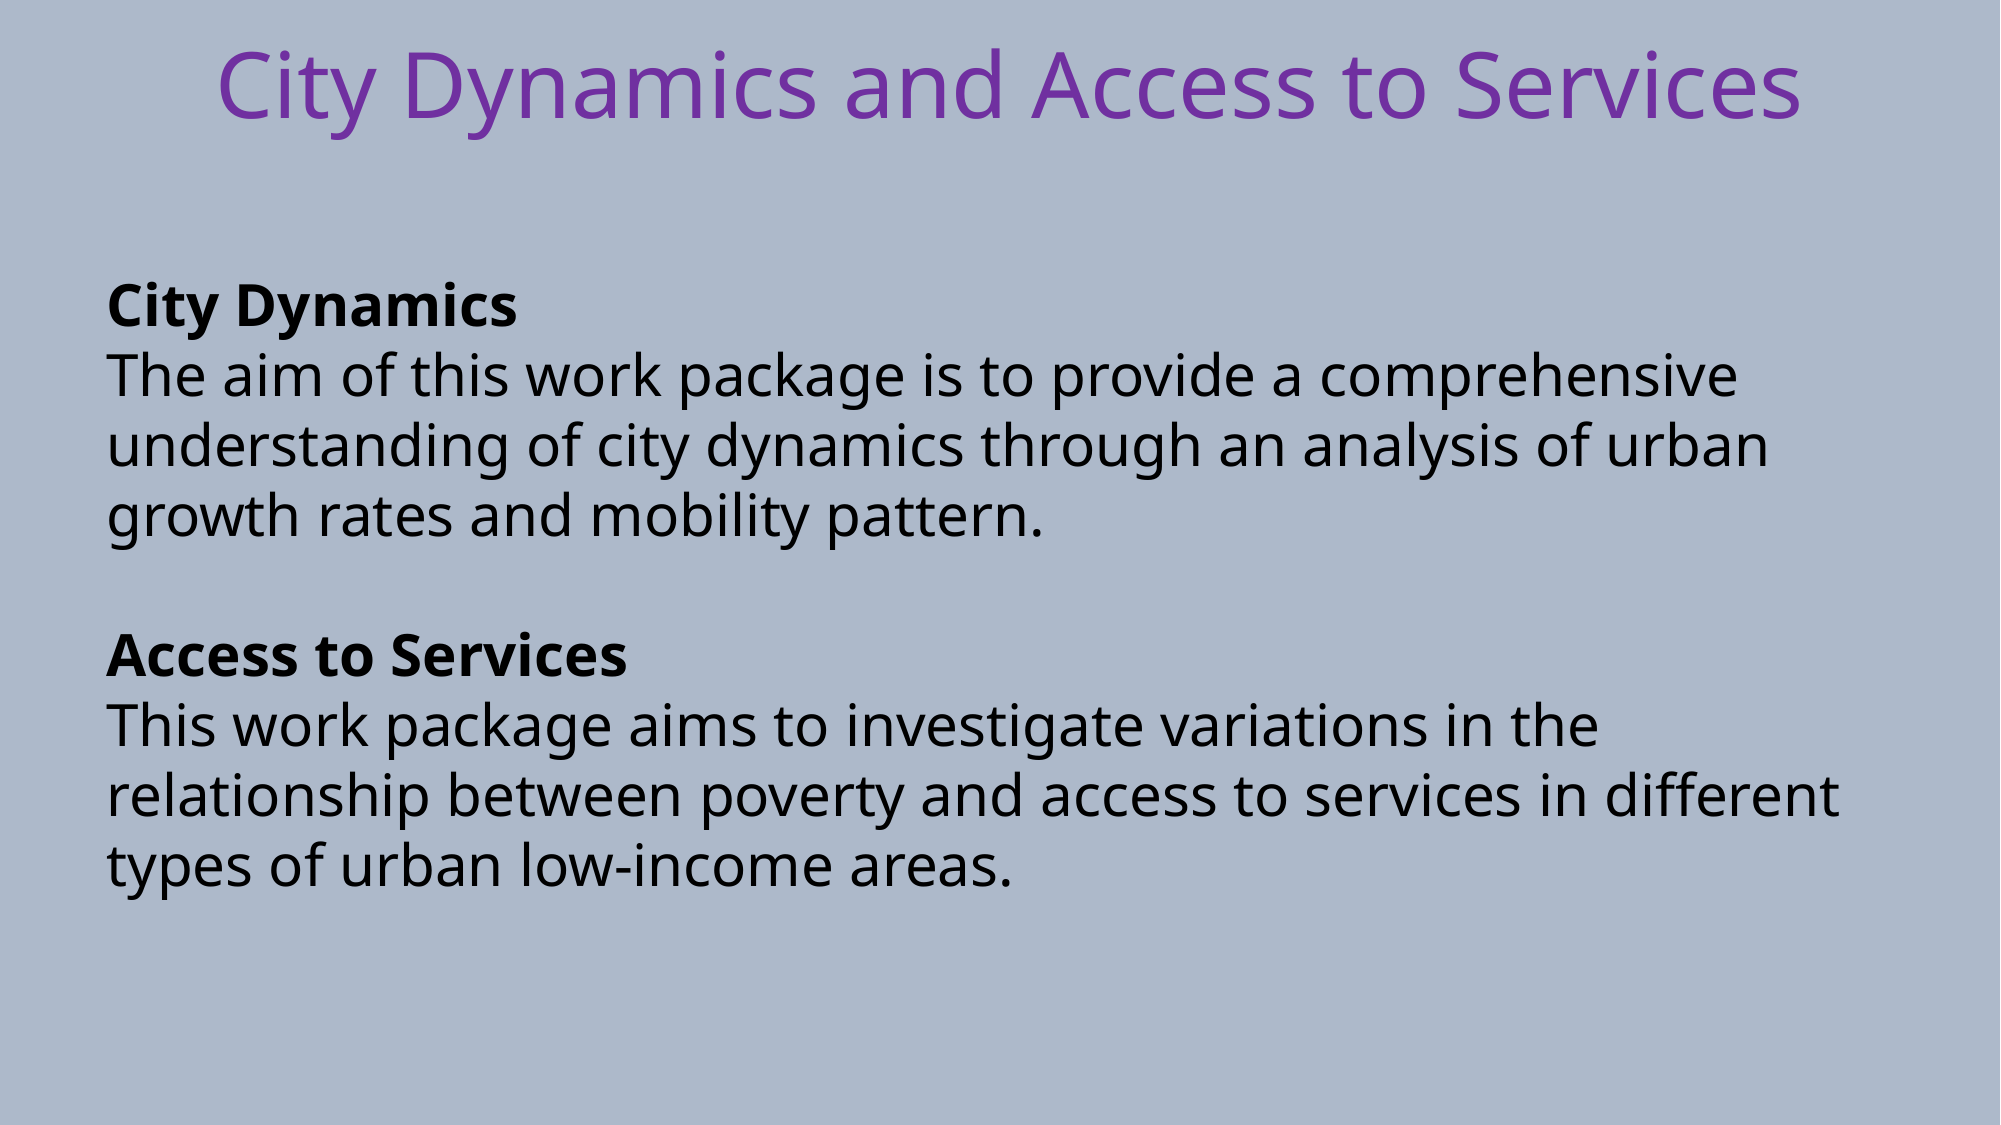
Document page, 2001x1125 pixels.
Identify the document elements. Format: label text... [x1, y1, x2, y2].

title City Dynamics and Access to Services [132, 0, 1889, 179]
text_box City Dynamics The aim of this work package is to provide a comprehensive understanding of city dynamics through an analysis of urban growth rates and mobility pattern. Access to Services This work package aims to investigate variations in the relationship between poverty and access to services in different types of urban low-income areas. [91, 260, 1889, 906]
